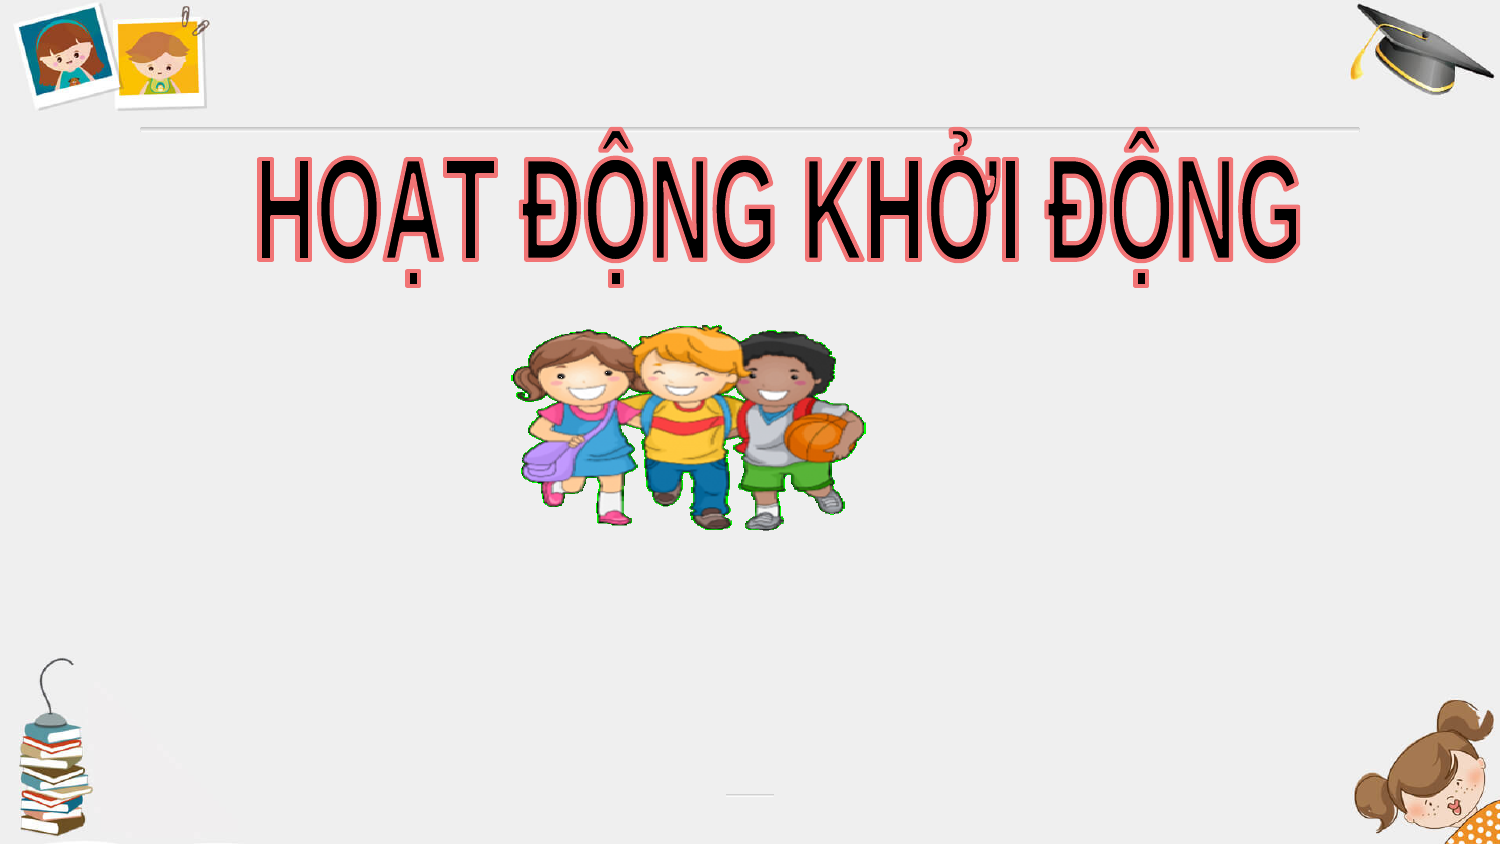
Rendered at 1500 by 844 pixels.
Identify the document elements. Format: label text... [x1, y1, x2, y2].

text_box HOẠT ĐỘNG KHỞI ĐỘNG [1044, 157, 1107, 262]
text_box HOẠT ĐỘNG KHỞI ĐỘNG [257, 157, 312, 262]
text_box HOẠT ĐỘNG KHỞI ĐỘNG [1109, 155, 1174, 264]
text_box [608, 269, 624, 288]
text_box HOẠT ĐỘNG KHỞI ĐỘNG [652, 157, 708, 262]
text_box HOẠT ĐỘNG KHỞI ĐỘNG [518, 157, 581, 262]
text_box HOẠT ĐỘNG KHỞI ĐỘNG [712, 155, 775, 264]
text_box HOẠT ĐỘNG KHỞI ĐỘNG [583, 155, 648, 264]
text_box HOẠT ĐỘNG KHỞI ĐỘNG [1238, 155, 1301, 264]
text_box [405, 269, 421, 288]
text_box HOẠT ĐỘNG KHỞI ĐỘNG [382, 157, 445, 262]
text_box HOẠT ĐỘNG KHỞI ĐỘNG [926, 126, 1001, 264]
text_box HOẠT ĐỘNG KHỞI ĐỘNG [1123, 126, 1159, 153]
text_box HOẠT ĐỘNG KHỞI ĐỘNG [805, 157, 865, 262]
text_box HOẠT ĐỘNG KHỞI ĐỘNG [1002, 157, 1019, 262]
text_box HOẠT ĐỘNG KHỞI ĐỘNG [867, 157, 922, 262]
text_box HOẠT ĐỘNG KHỞI ĐỘNG [443, 157, 498, 262]
picture [0, 0, 1500, 844]
text_box HOẠT ĐỘNG KHỞI ĐỘNG [598, 126, 634, 153]
text_box HOẠT ĐỘNG KHỞI ĐỘNG [317, 155, 381, 264]
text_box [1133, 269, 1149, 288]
text_box HOẠT ĐỘNG KHỞI ĐỘNG [1178, 157, 1234, 262]
